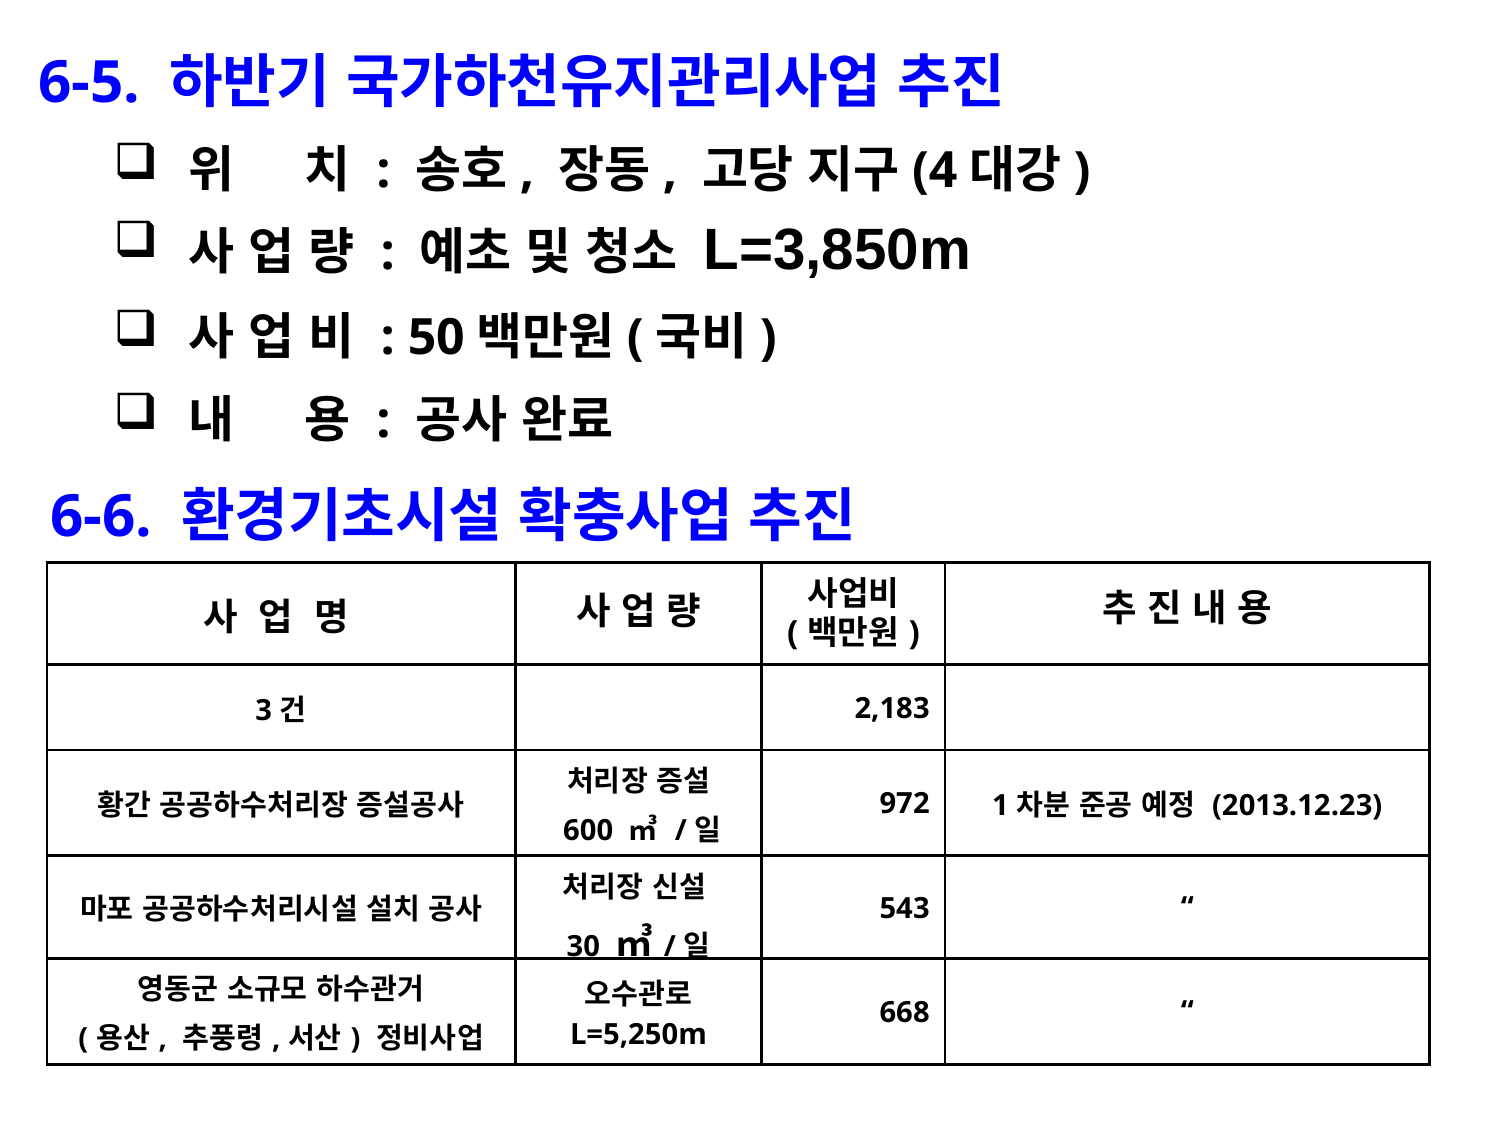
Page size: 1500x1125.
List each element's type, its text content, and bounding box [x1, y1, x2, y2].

table_cell 3건 [48, 666, 514, 749]
table_cell [946, 666, 1428, 749]
table_header 사 업 량 [517, 564, 760, 663]
table_cell 1차분 준공 예정 (2013.12.23) [946, 751, 1428, 854]
table_cell 668 [763, 960, 944, 1063]
table_cell [517, 666, 760, 749]
table_cell 처리장 증설 600 ㎥ /일 [517, 751, 760, 854]
table_cell 543 [763, 857, 944, 957]
table_cell 처리장 신설 30 ㎥/일 [517, 857, 760, 957]
table_cell 오수관로 L=5,250m [517, 960, 760, 1063]
table_cell 972 [763, 751, 944, 854]
table_cell 2,183 [763, 666, 944, 749]
table_cell 황간 공공하수처리장 증설공사 [48, 751, 514, 854]
table_cell “ [946, 857, 1428, 957]
table_header 사업비 (백만원) [763, 564, 944, 663]
table_cell 영동군 소규모 하수관거 (용산, 추풍령,서산) 정비사업 [48, 960, 514, 1063]
table_cell “ [946, 960, 1428, 1063]
text_box 6-5. 하반기 국가하천유지관리사업 추진 위 치 : 송호, 장동, 고당 지구(4대강) 사 업 량 : 예초 및 청소 L=3,850m 사 업 비 : 50백만원(국비) 내 용 : 공사 완료 [23, 23, 1412, 481]
text_box 6-6. 환경기초시설 확충사업 추진 [35, 457, 1465, 664]
table_header 추 진 내 용 [946, 564, 1428, 663]
table_cell 마포 공공하수처리시설 설치 공사 [48, 857, 514, 957]
table_header 사 업 명 [48, 564, 514, 663]
